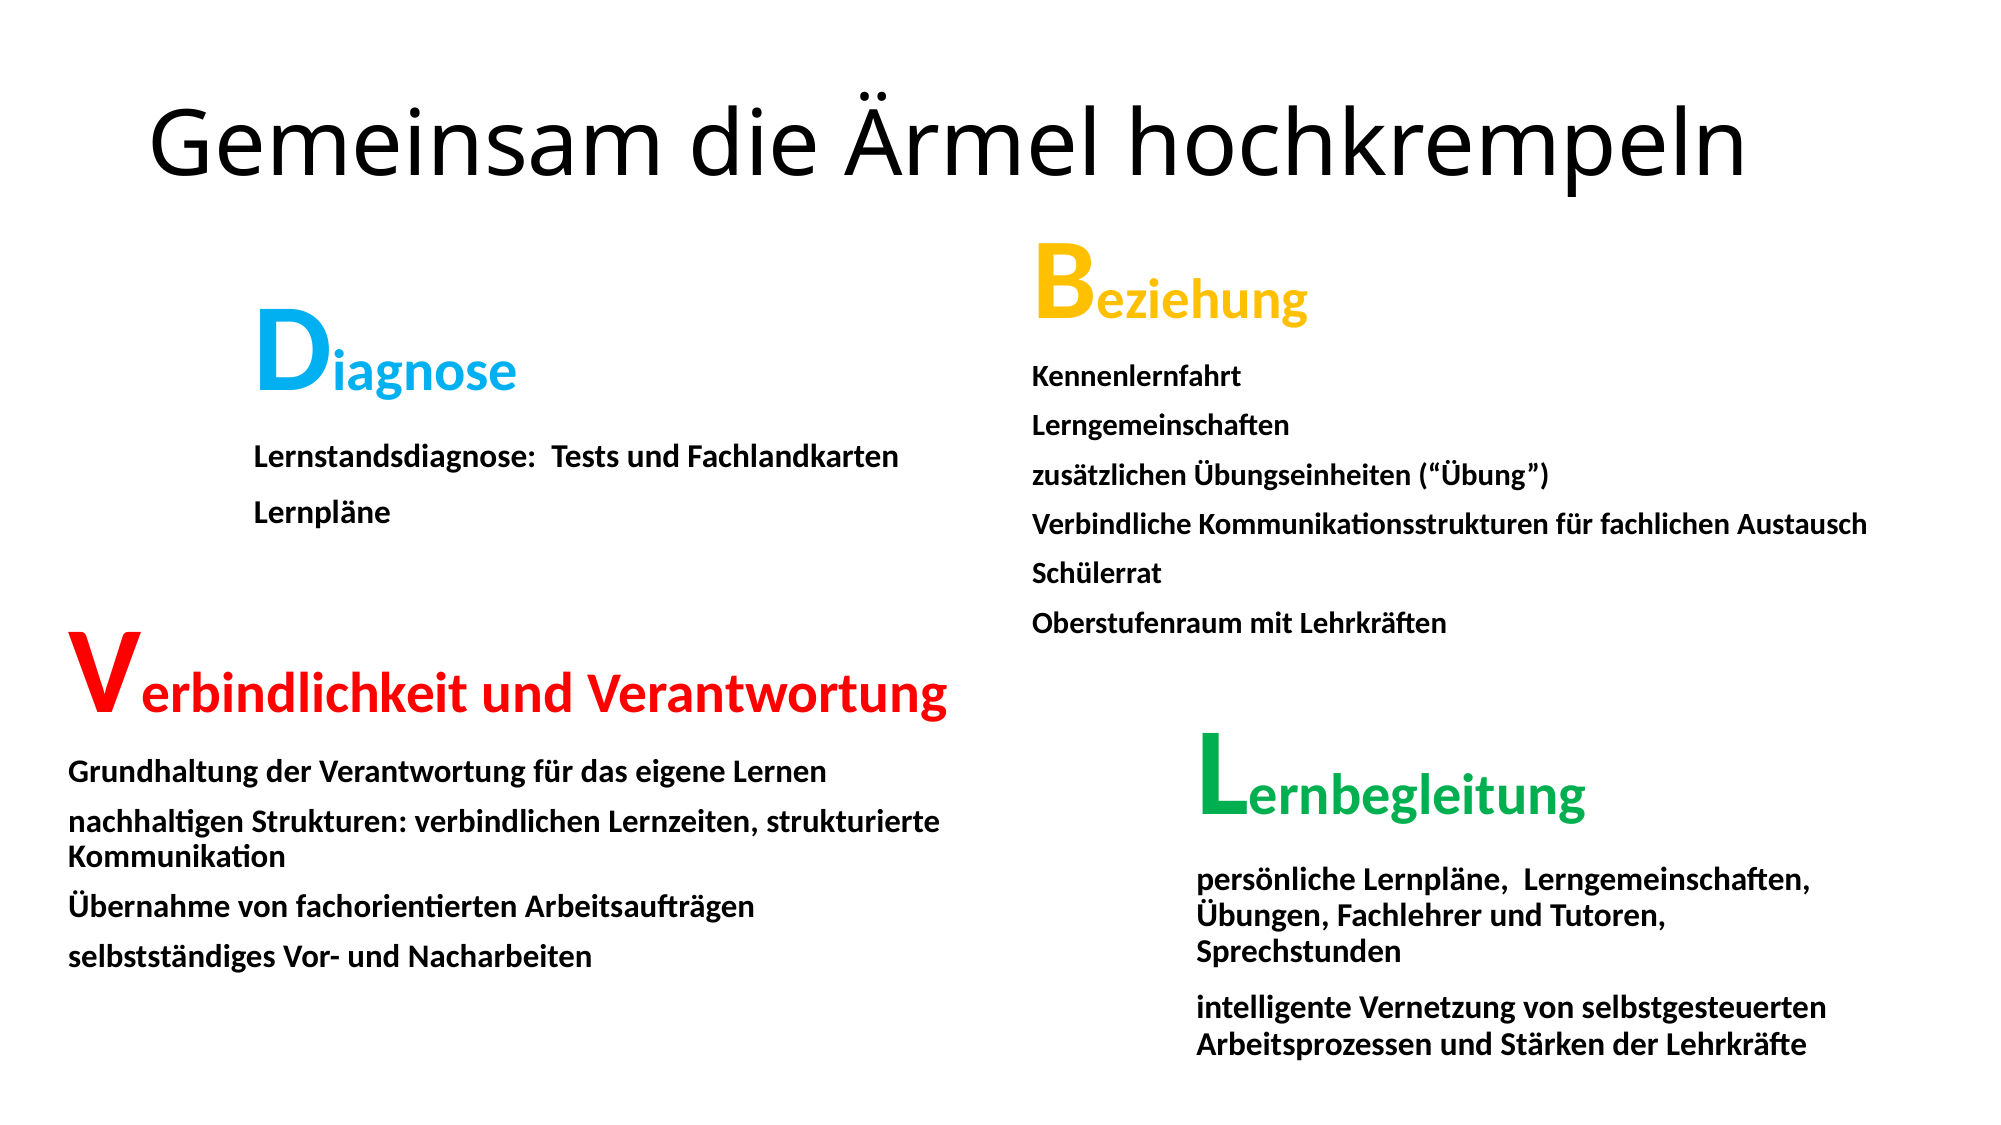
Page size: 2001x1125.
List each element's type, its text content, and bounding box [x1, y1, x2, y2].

text_box Verbindlichkeit und Verantwortung Grundhaltung der Verantwortung für das eigene Lernen nachhaltigen Strukturen: verbindlichen Lernzeiten, strukturierte Kommunikation Übernahme von fachorientierten Arbeitsaufträgen selbstständiges Vor- und Nacharbeiten [53, 598, 1065, 984]
text_box Lernbegleitung persönliche Lernpläne, Lerngemeinschaften, Übungen, Fachlehrer und Tutoren, Sprechstunden intelligente Vernetzung von selbstgesteuerten Arbeitsprozessen und Stärken der Lehrkräfte [1181, 698, 1863, 1091]
title Gemeinsam die Ärmel hochkrempeln [132, 37, 1858, 255]
text_box Diagnose Lernstandsdiagnose: Tests und Fachlandkarten Lernpläne [238, 275, 928, 576]
list Beziehung Kennenlernfahrt Lerngemeinschaften zusätzlichen Übungseinheiten (“Übung”) Verbindliche Kommunikationsstrukturen für fachlichen Austausch Schülerrat Oberstufenraum mit Lehrkräften [1017, 211, 1964, 649]
